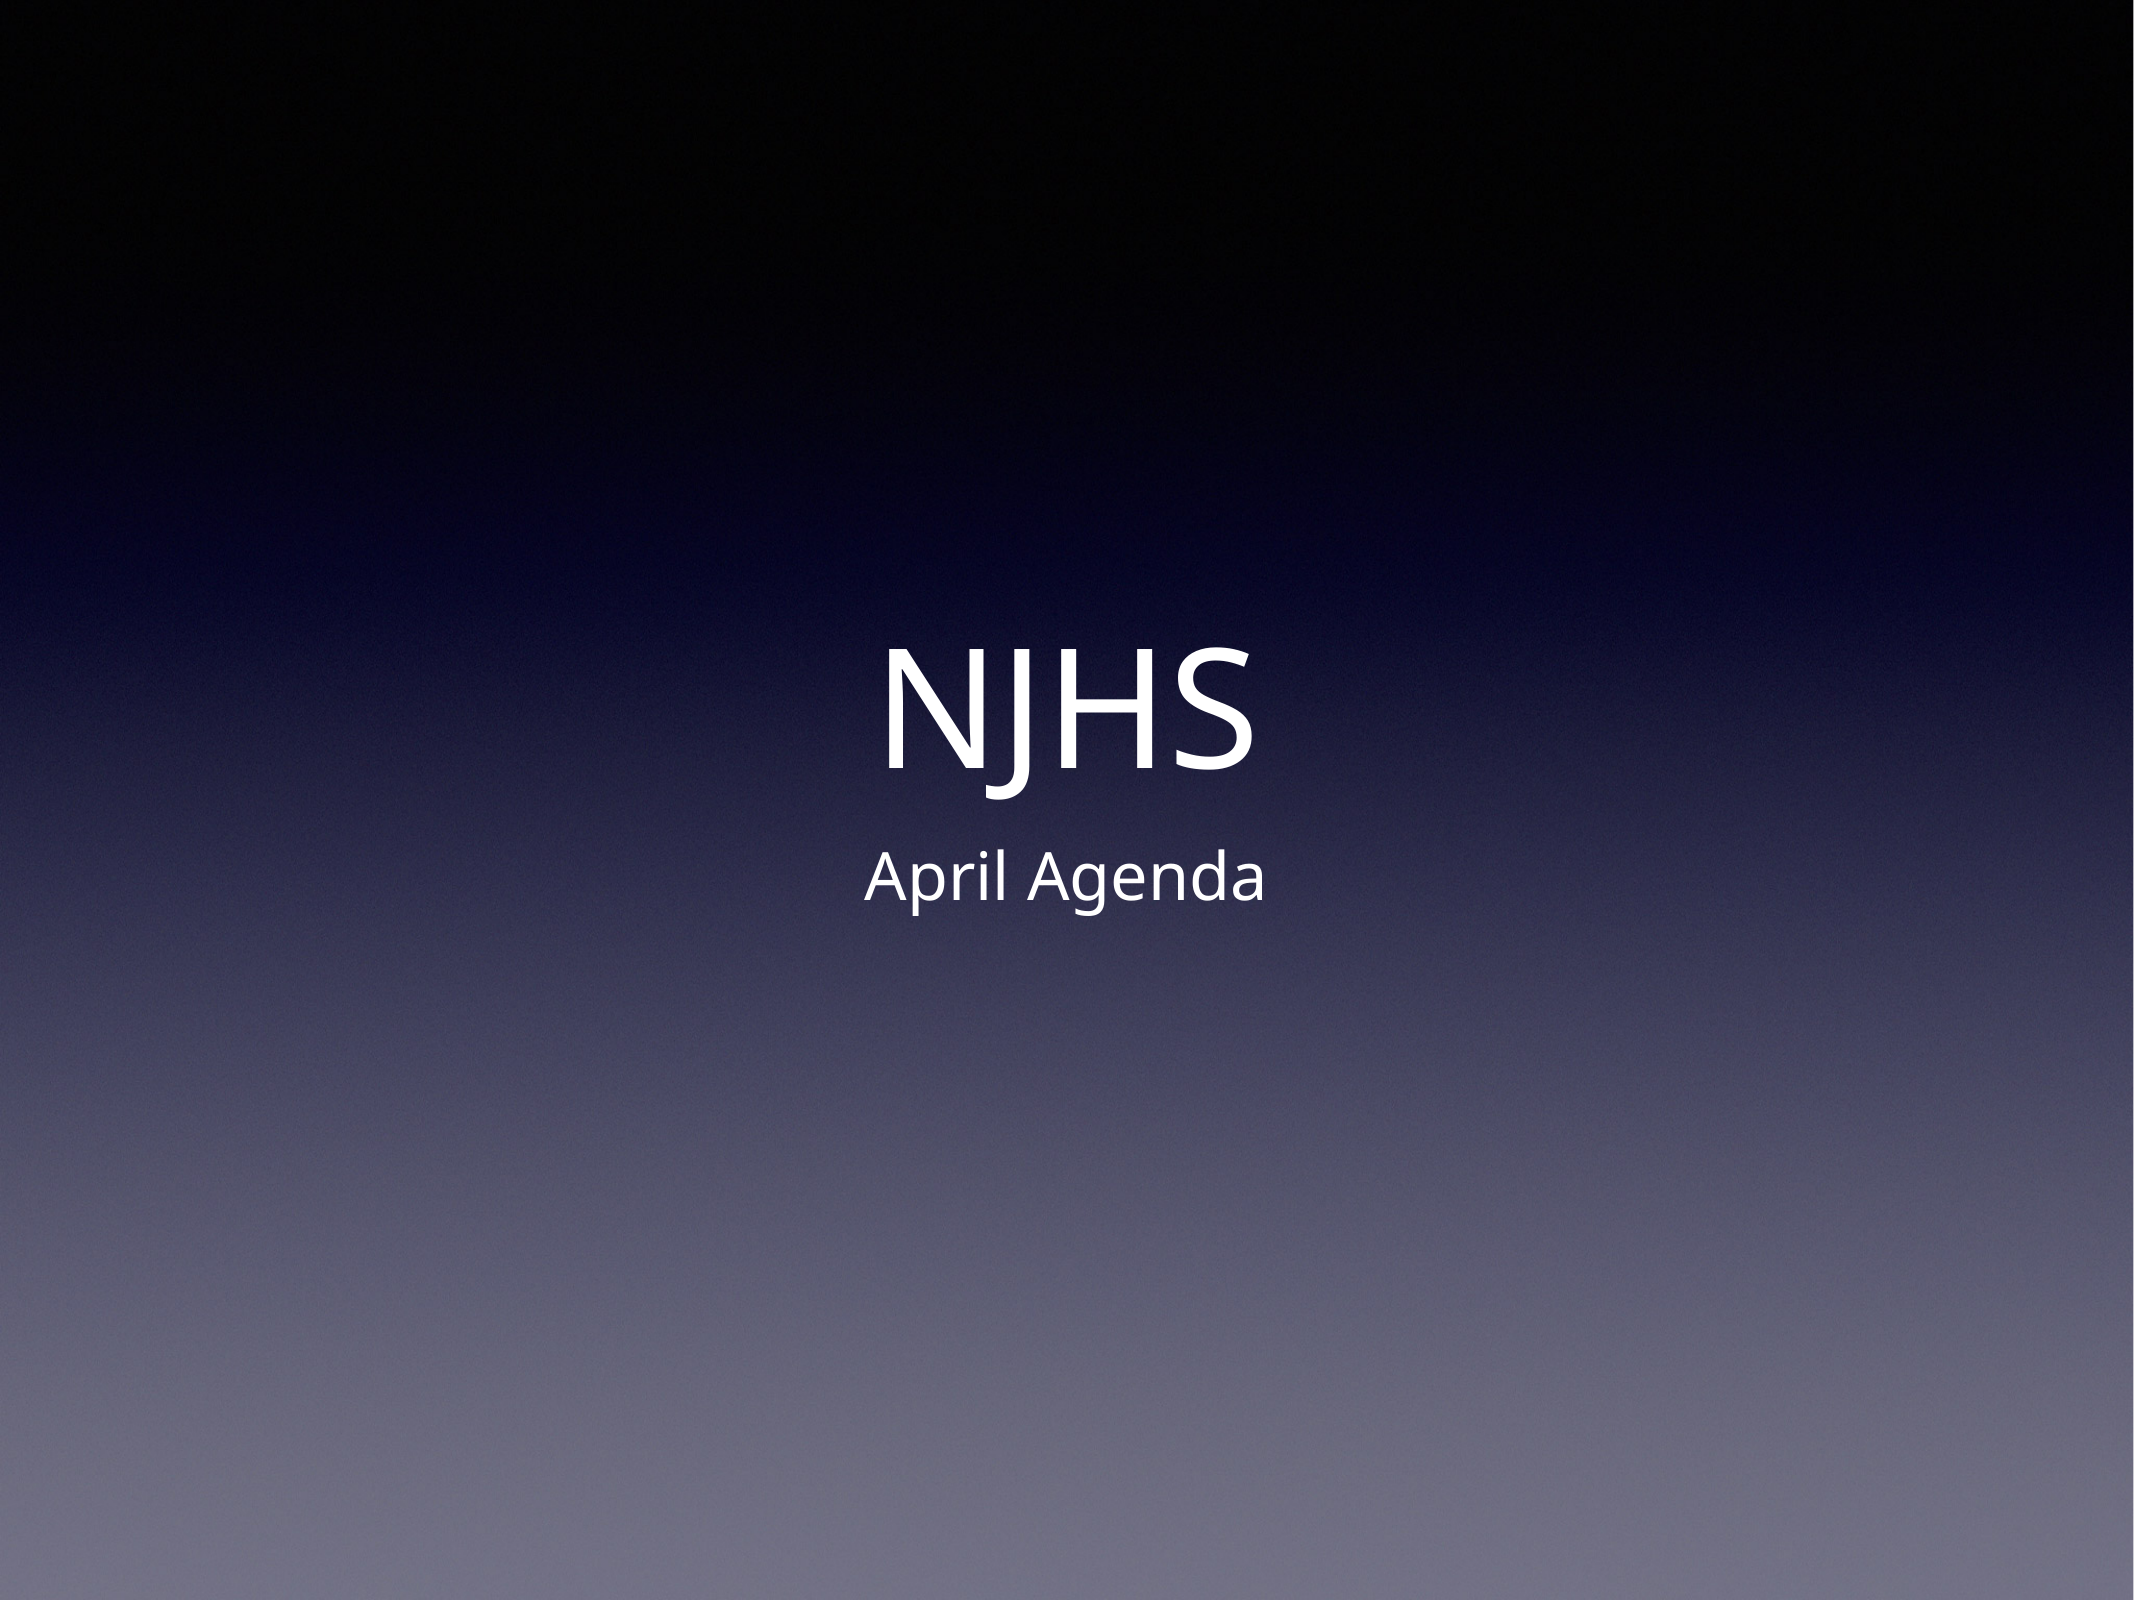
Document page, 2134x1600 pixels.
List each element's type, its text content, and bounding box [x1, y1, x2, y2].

picture [0, 0, 2134, 1600]
title NJHS [207, 268, 1926, 811]
subtitle April Agenda [207, 824, 1926, 1011]
